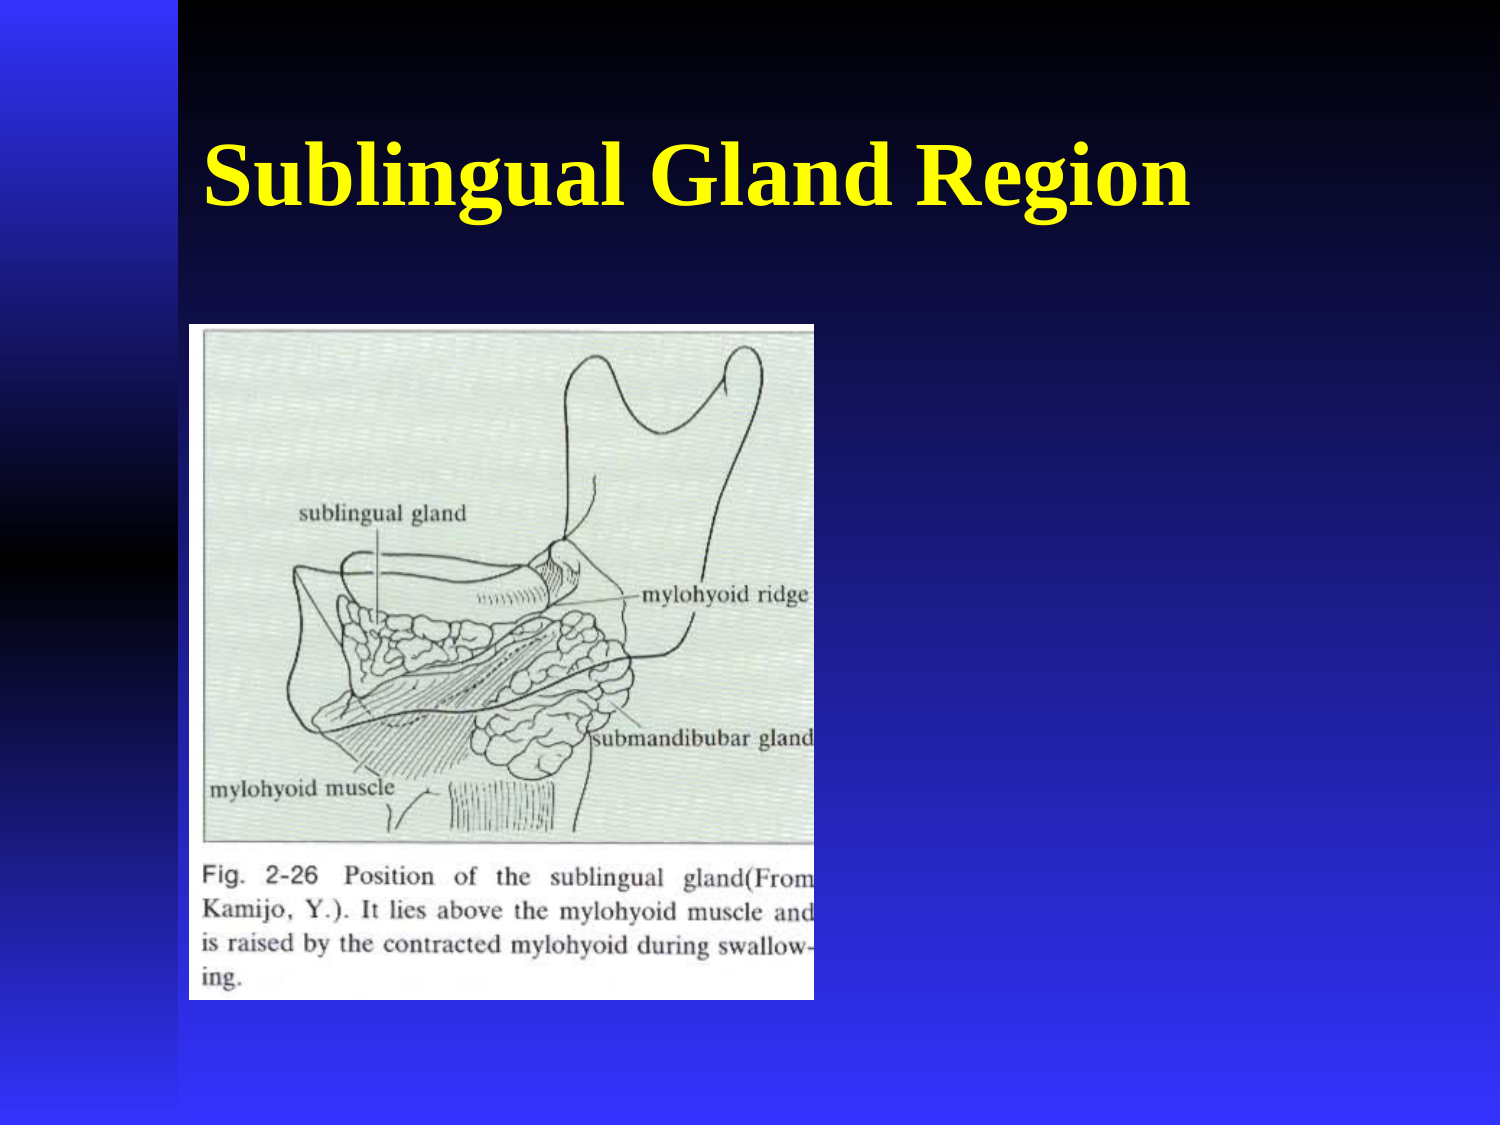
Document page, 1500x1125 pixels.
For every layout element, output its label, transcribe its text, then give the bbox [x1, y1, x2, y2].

title Sublingual Gland Region [187, 74, 1376, 263]
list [188, 324, 814, 1001]
